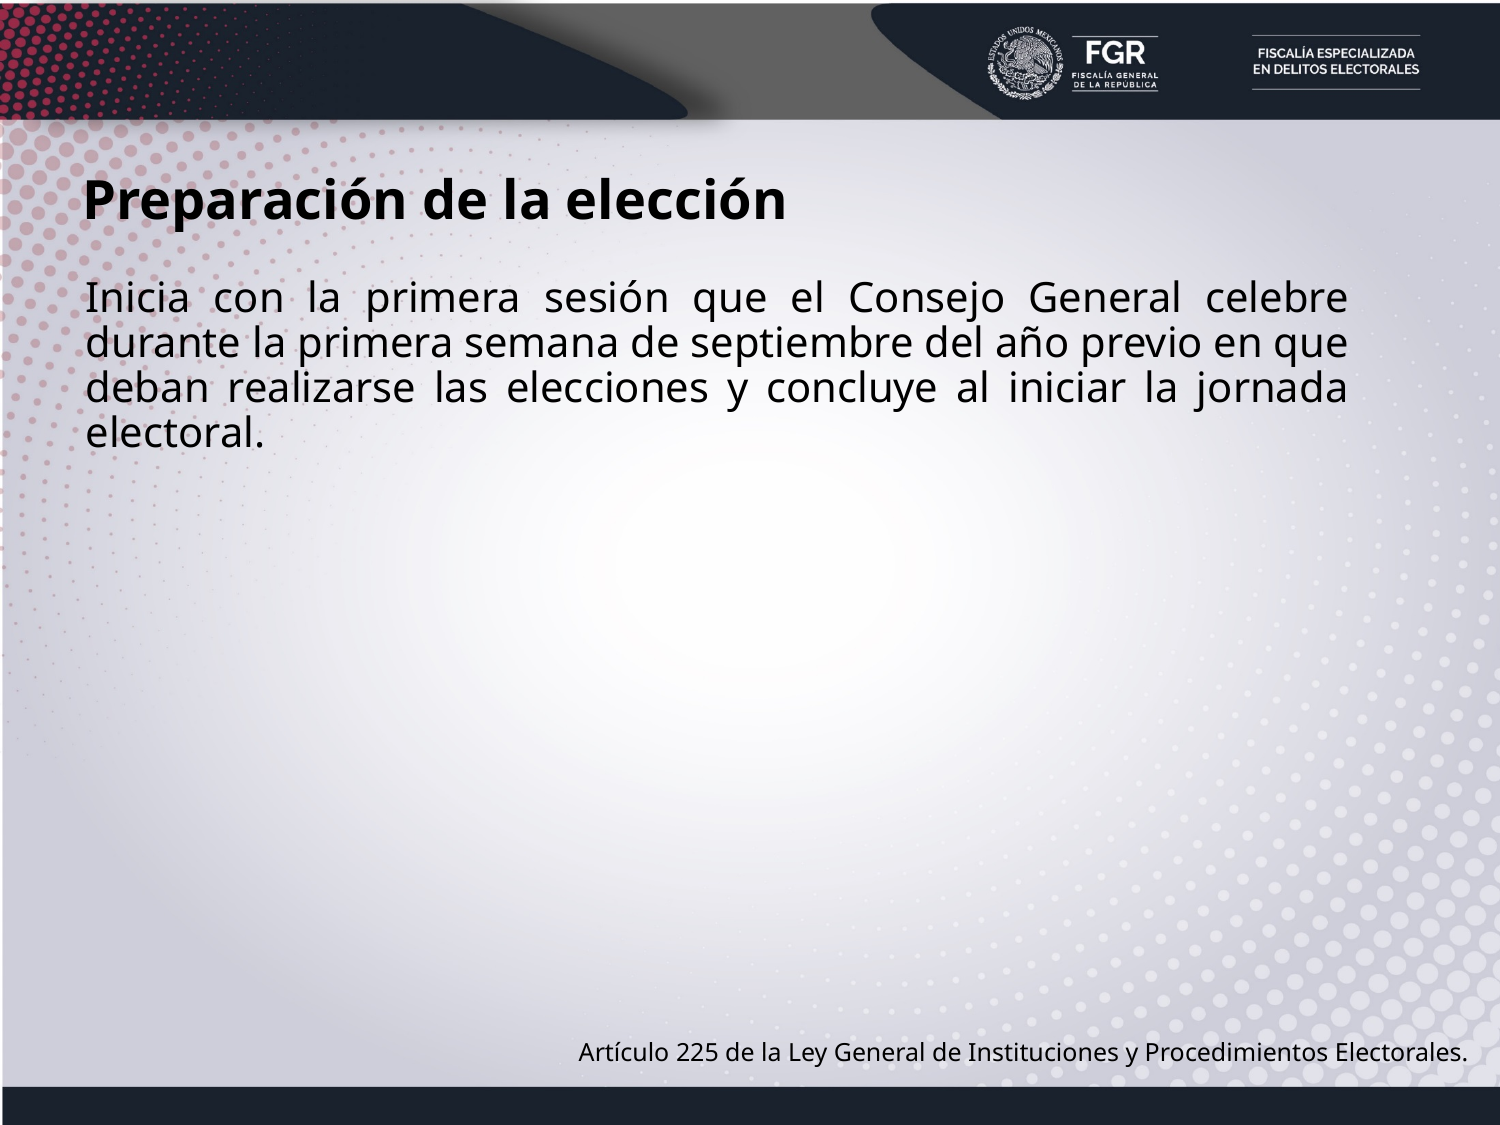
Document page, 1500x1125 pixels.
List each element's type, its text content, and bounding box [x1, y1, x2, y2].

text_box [198, 457, 1280, 952]
picture [0, 0, 1500, 1125]
text_box Preparación de la elección [71, 175, 1365, 229]
list Inicia con la primera sesión que el Consejo General celebre durante la primera semana de septiembre del año previo en que deban realizarse las elecciones y concluye al iniciar la jornada electoral. [71, 268, 1365, 646]
text_box Artículo 225 de la Ley General de Instituciones y Procedimientos Electorales. [464, 1029, 1485, 1075]
